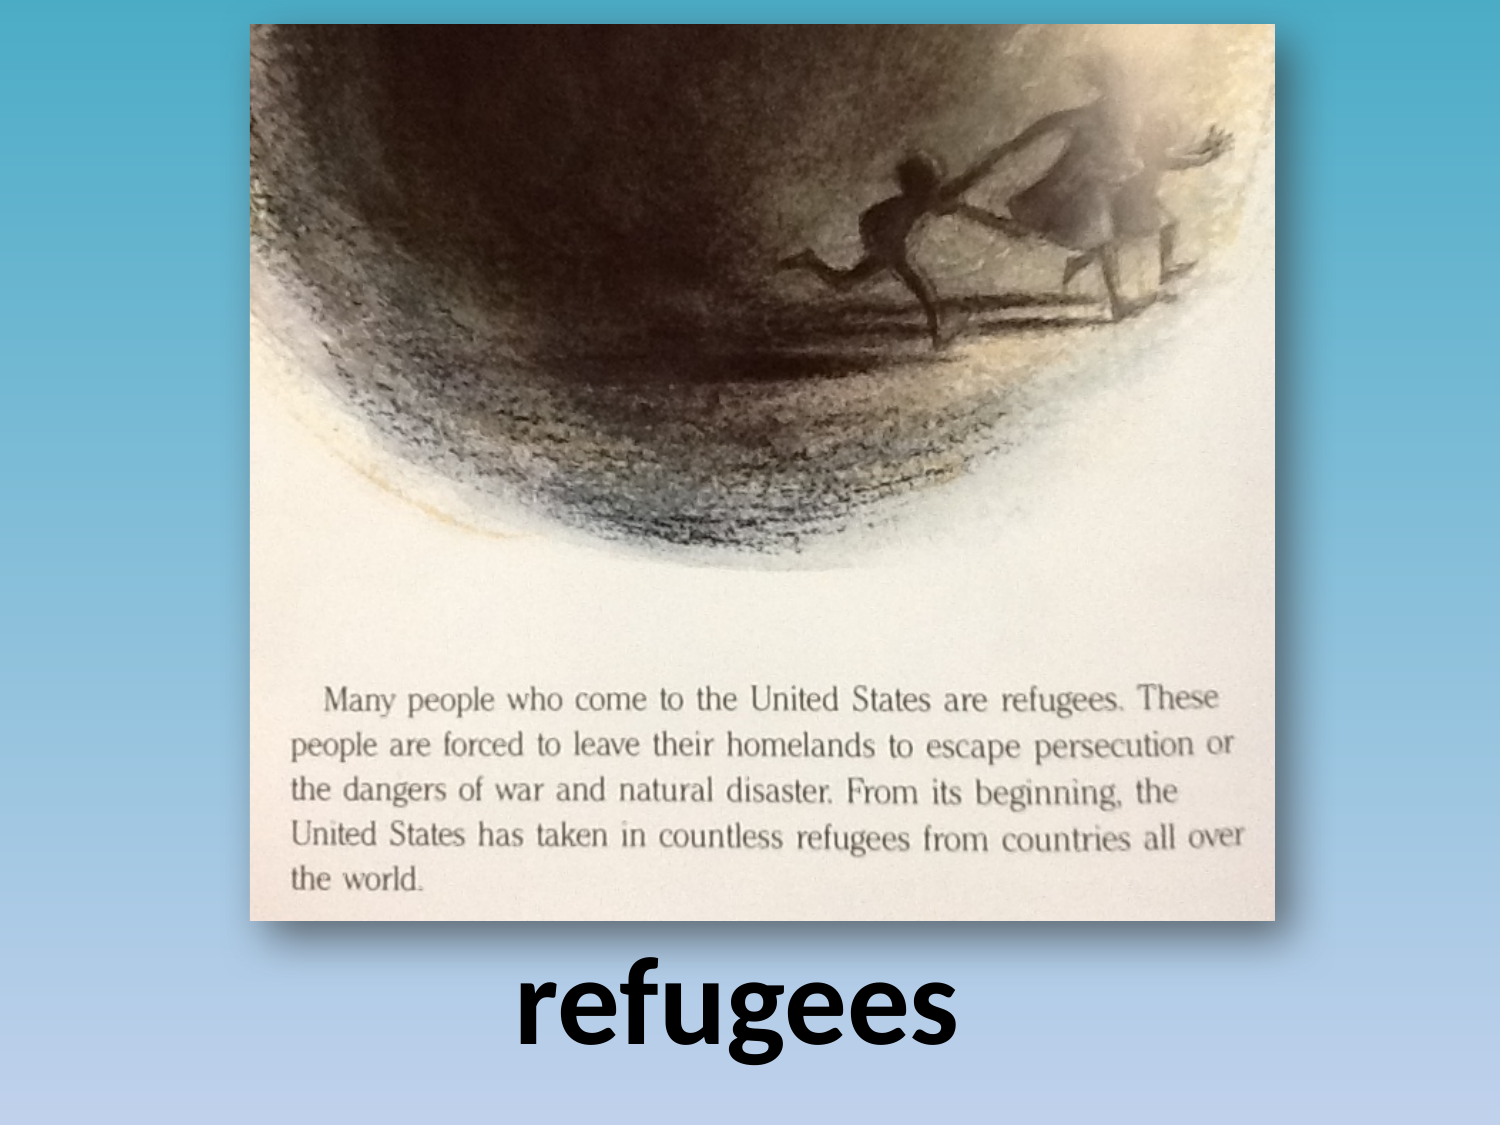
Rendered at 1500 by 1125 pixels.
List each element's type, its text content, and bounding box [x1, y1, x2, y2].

picture [249, 24, 1276, 922]
text_box refugees [500, 930, 988, 1078]
